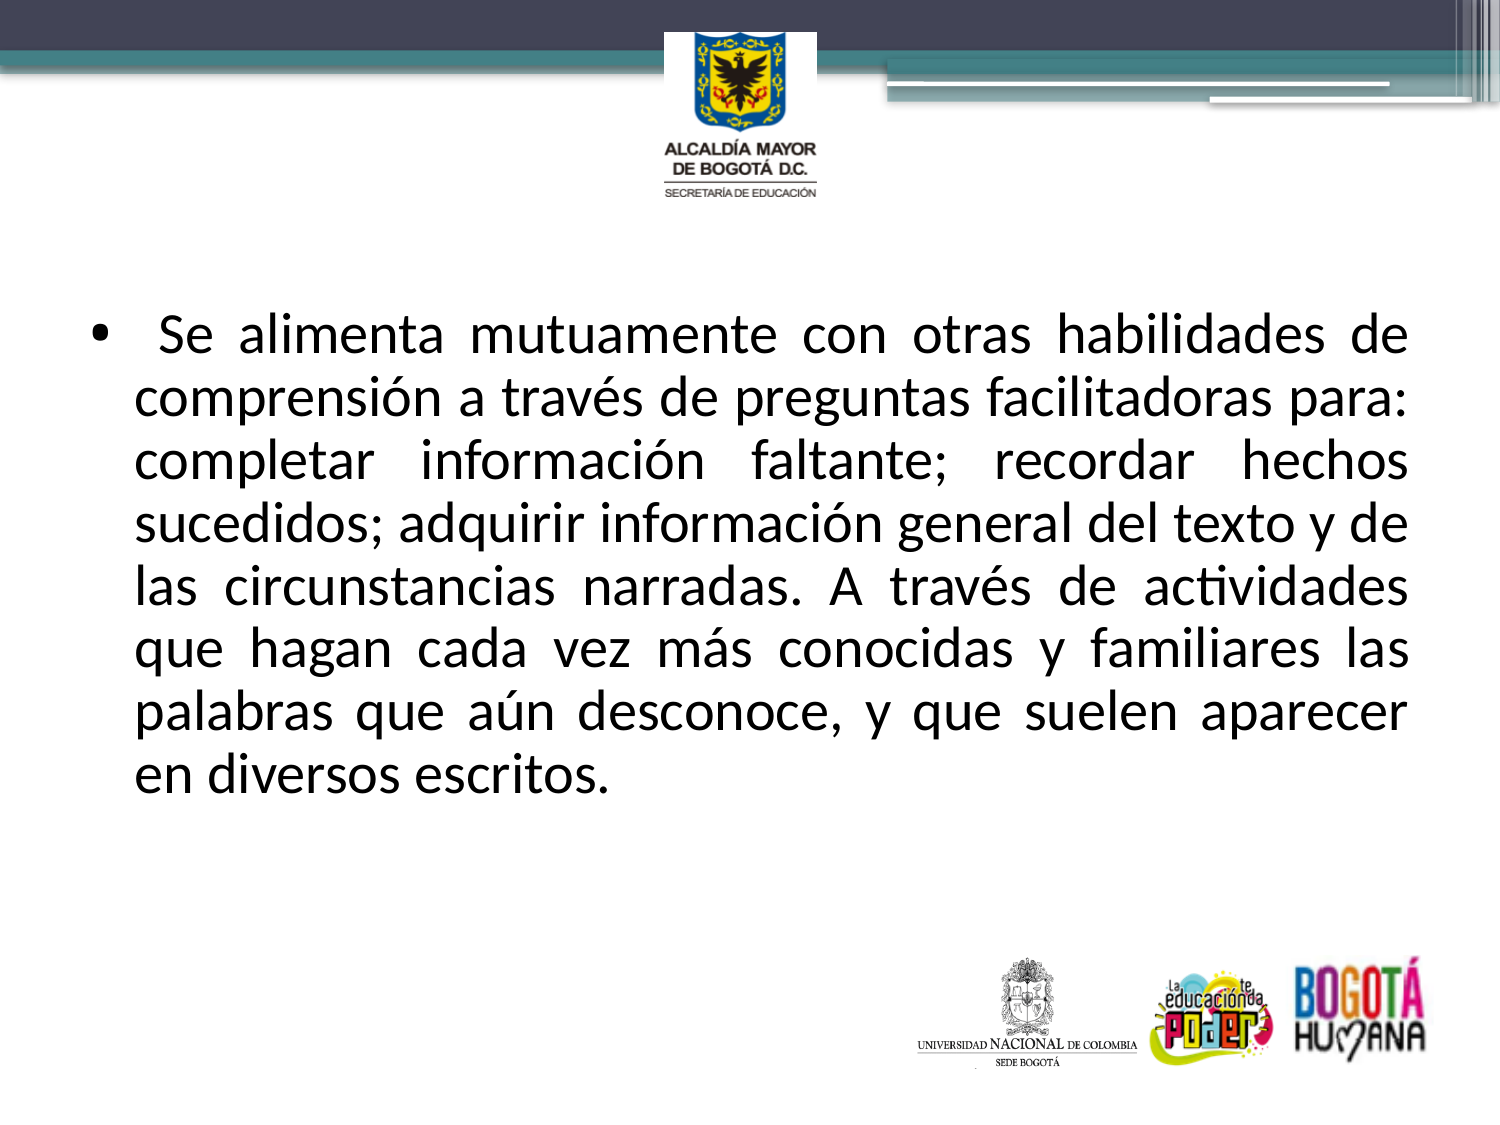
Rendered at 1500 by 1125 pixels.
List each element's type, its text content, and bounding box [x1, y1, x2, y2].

picture [903, 951, 1279, 1073]
picture [1281, 954, 1447, 1069]
list Se alimenta mutuamente con otras habilidades de comprensión a través de preguntas facilitadoras para: completar información faltante; recordar hechos sucedidos; adquirir información general del texto y de las circunstancias narradas. A través de actividades que hagan cada vez más conocidas y familiares las palabras que aún desconoce, y que suelen aparecer en diversos escritos. [75, 219, 1425, 1006]
picture [663, 32, 817, 198]
